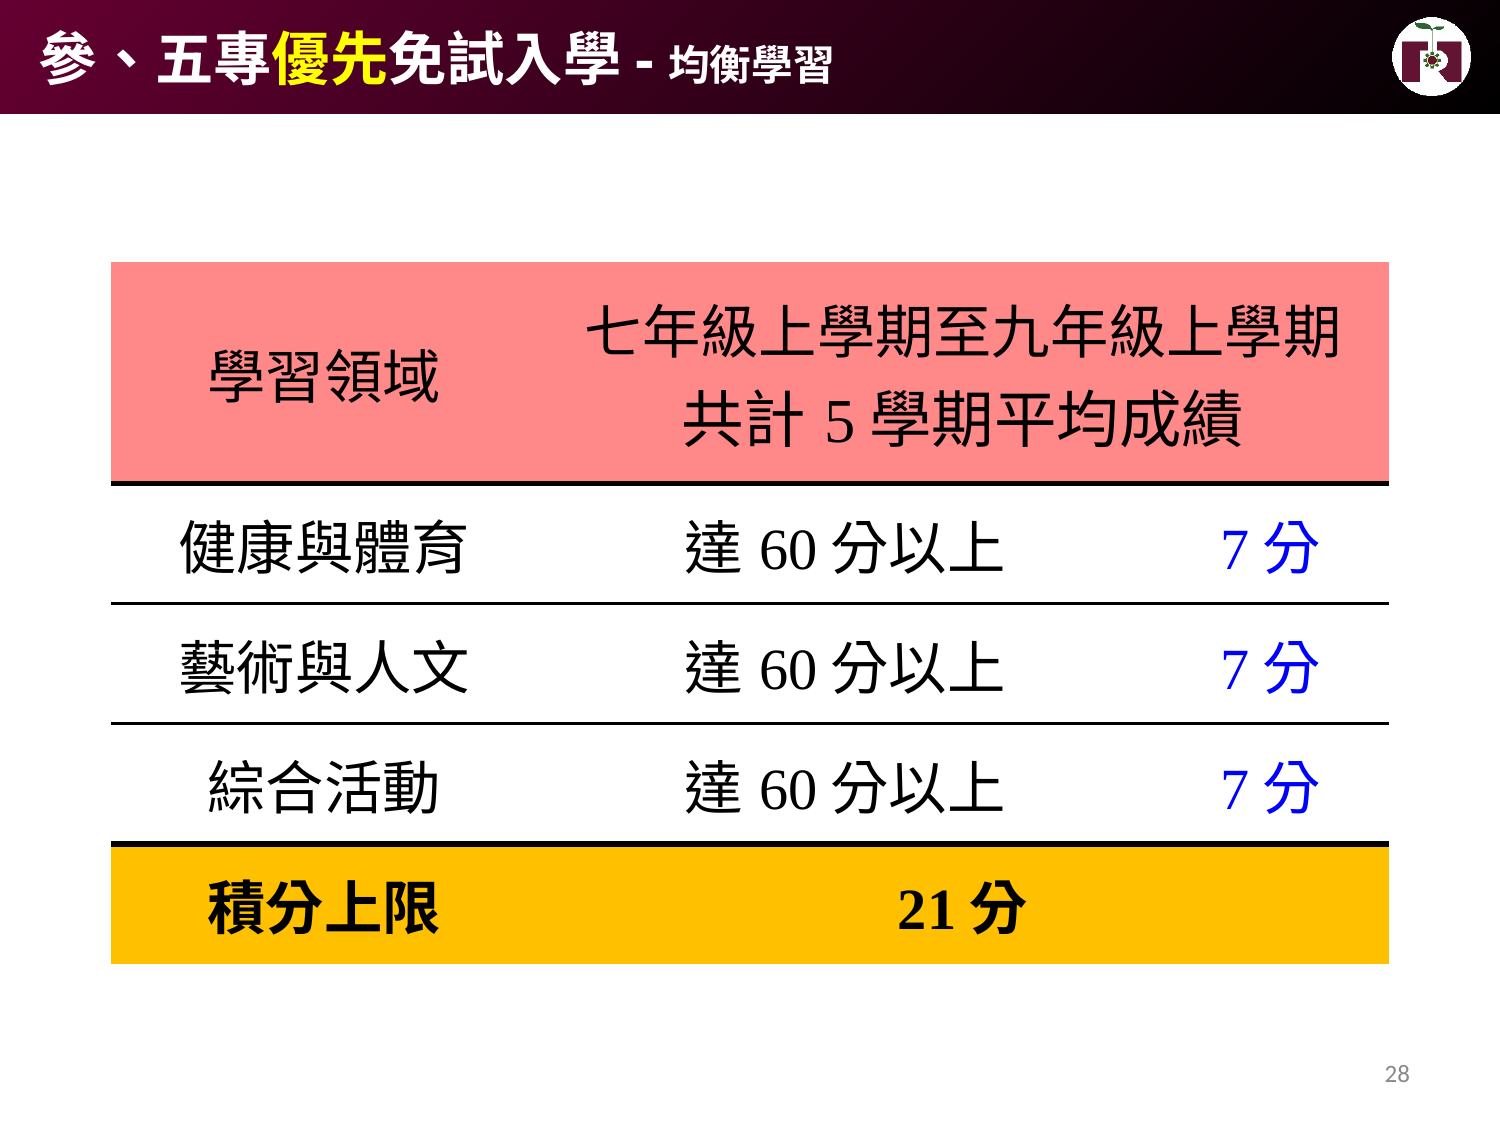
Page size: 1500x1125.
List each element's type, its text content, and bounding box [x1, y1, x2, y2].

table_cell 達60分以上 [537, 486, 1152, 602]
table_cell 達60分以上 [537, 725, 1152, 841]
table_cell 7分 [1152, 605, 1389, 722]
text_box 參、五專優先免試入學-均衡學習 [24, 15, 1376, 100]
table_header 七年級上學期至九年級上學期 共計5學期平均成績 [537, 262, 1389, 481]
table_cell 積分上限 [111, 847, 537, 964]
table_cell 健康與體育 [111, 486, 537, 602]
table_cell 21分 [537, 847, 1389, 964]
table_cell 7分 [1152, 725, 1389, 841]
table_cell 藝術與人文 [111, 605, 537, 722]
table_cell 7分 [1152, 486, 1389, 602]
table_header 學習領域 [111, 262, 537, 481]
slide_number 28 [1074, 1042, 1425, 1103]
table_cell 綜合活動 [111, 725, 537, 841]
table_cell 達60分以上 [537, 605, 1152, 722]
picture [1392, 17, 1471, 96]
